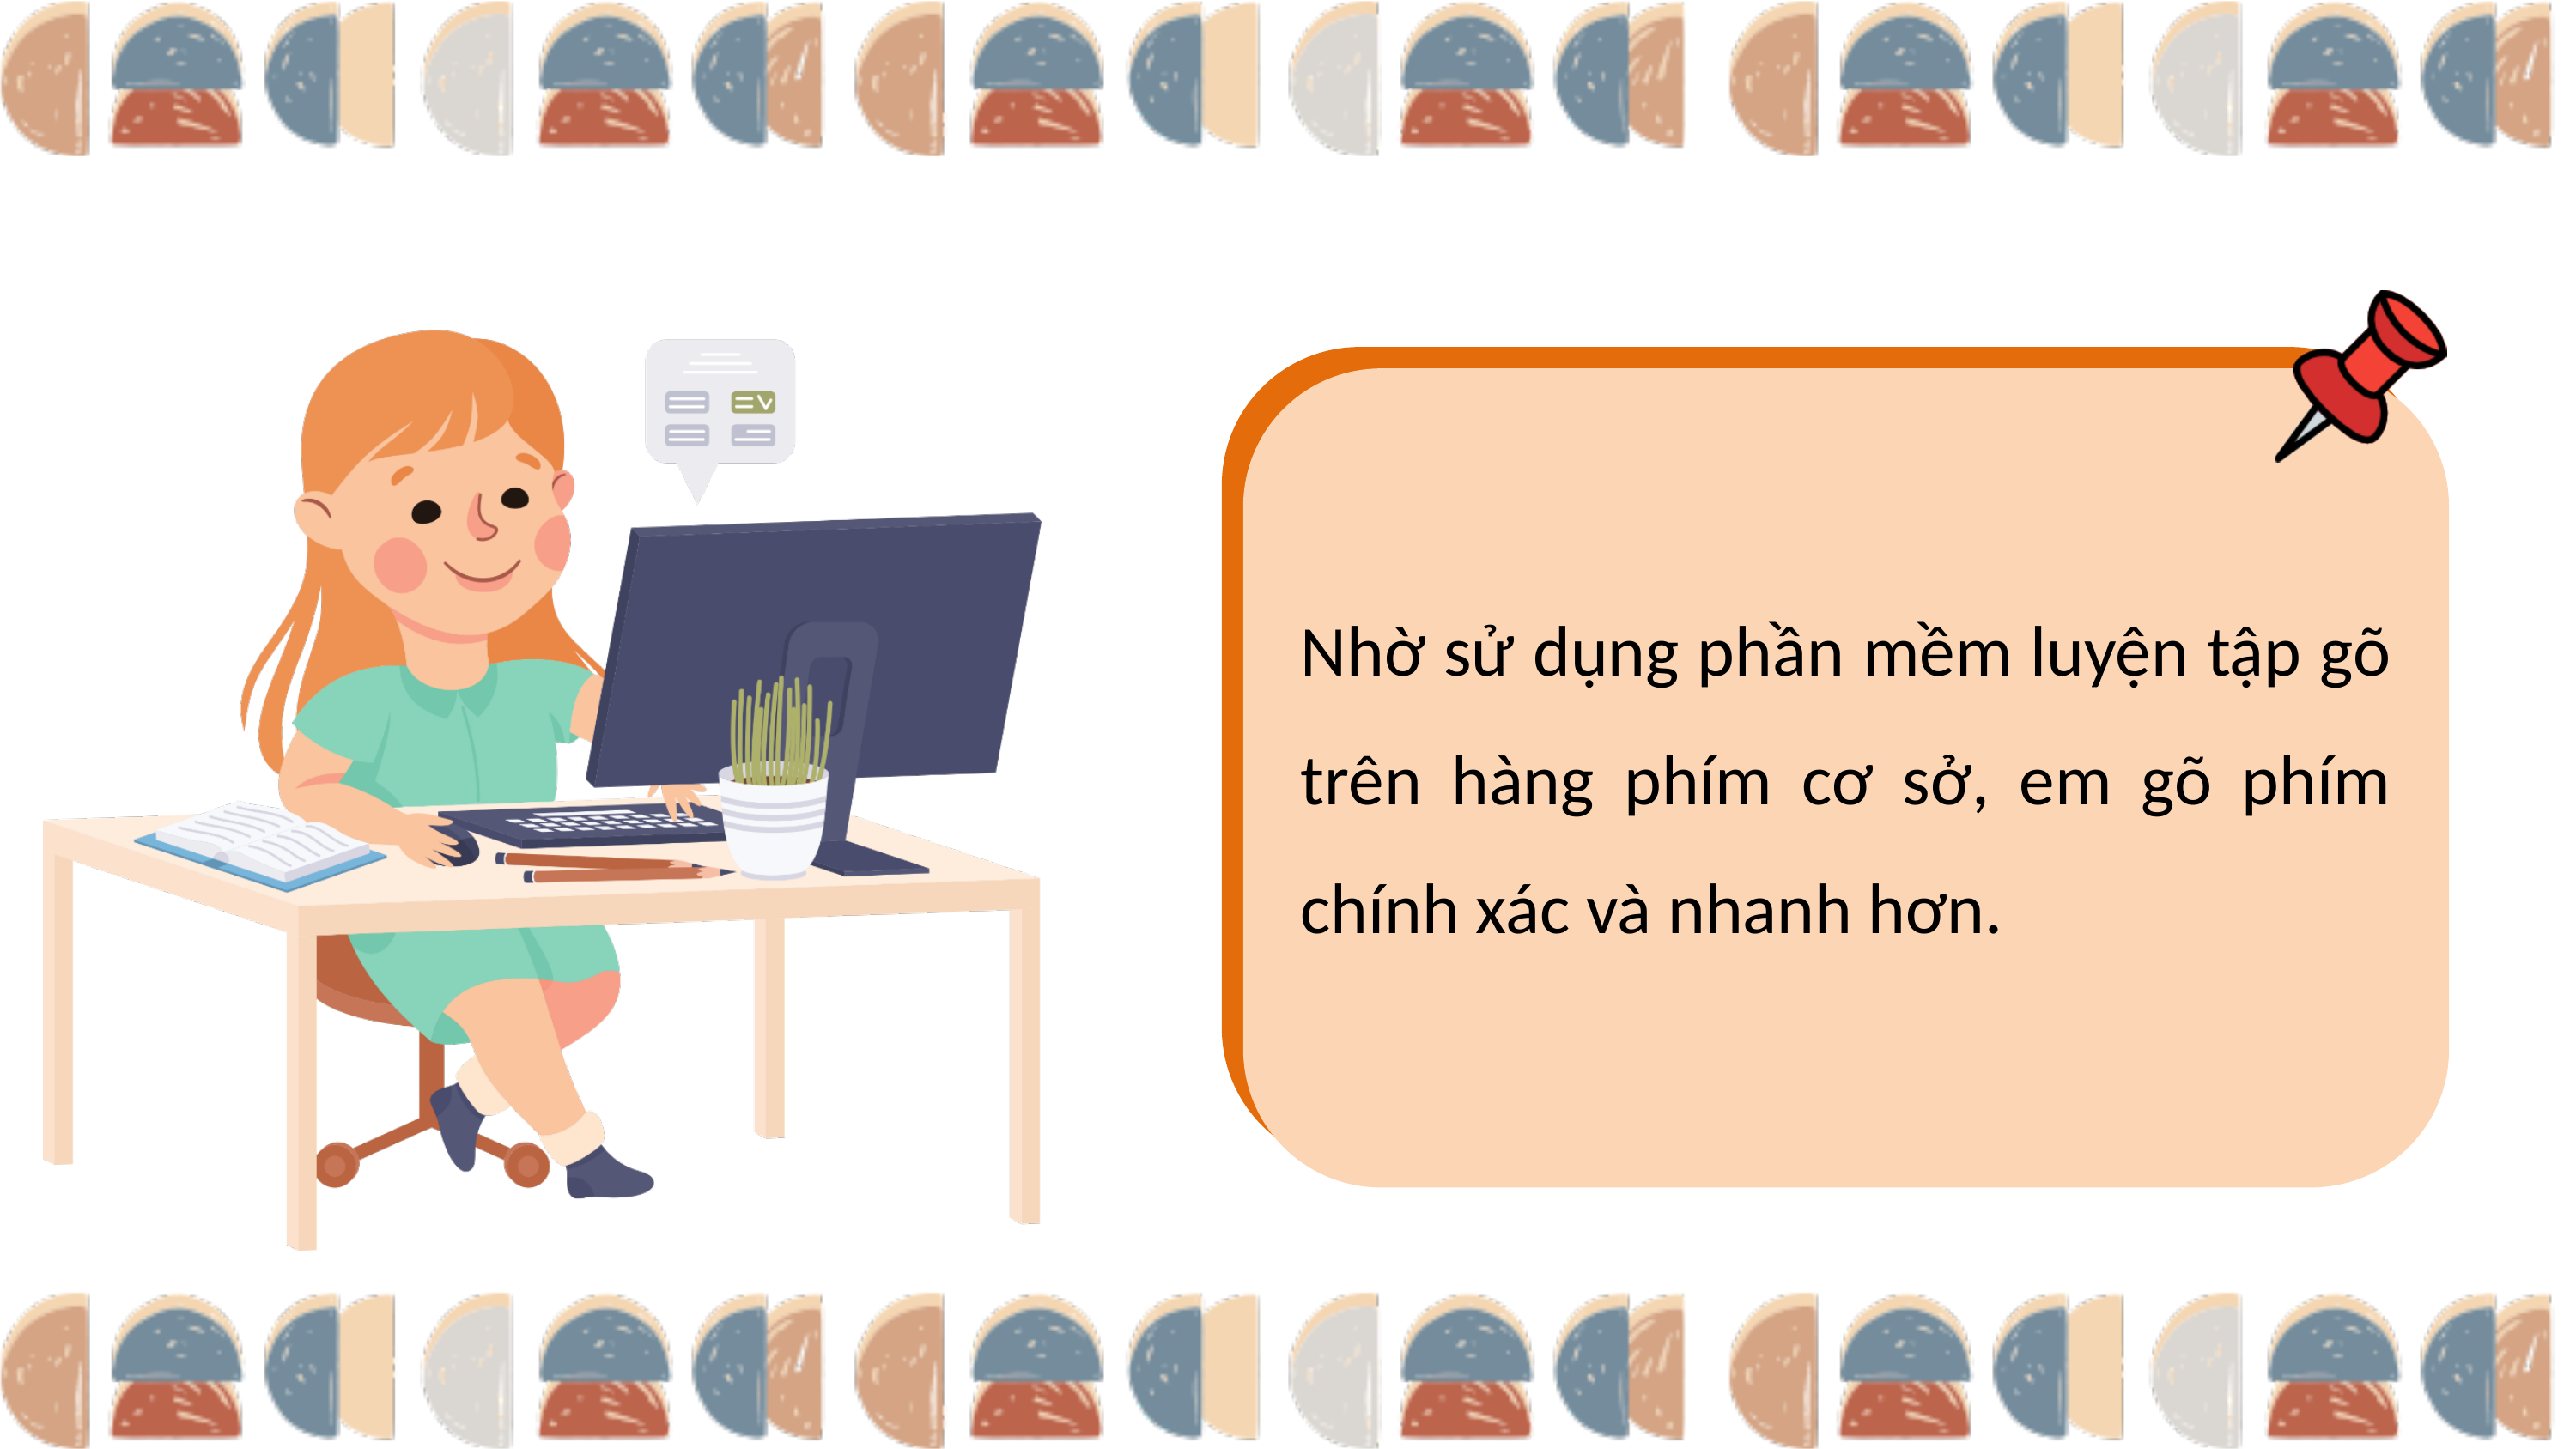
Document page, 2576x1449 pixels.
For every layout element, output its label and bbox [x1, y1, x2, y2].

picture [1730, 0, 2576, 1449]
text_box [1223, 290, 2448, 1186]
picture [2, 0, 1685, 1449]
